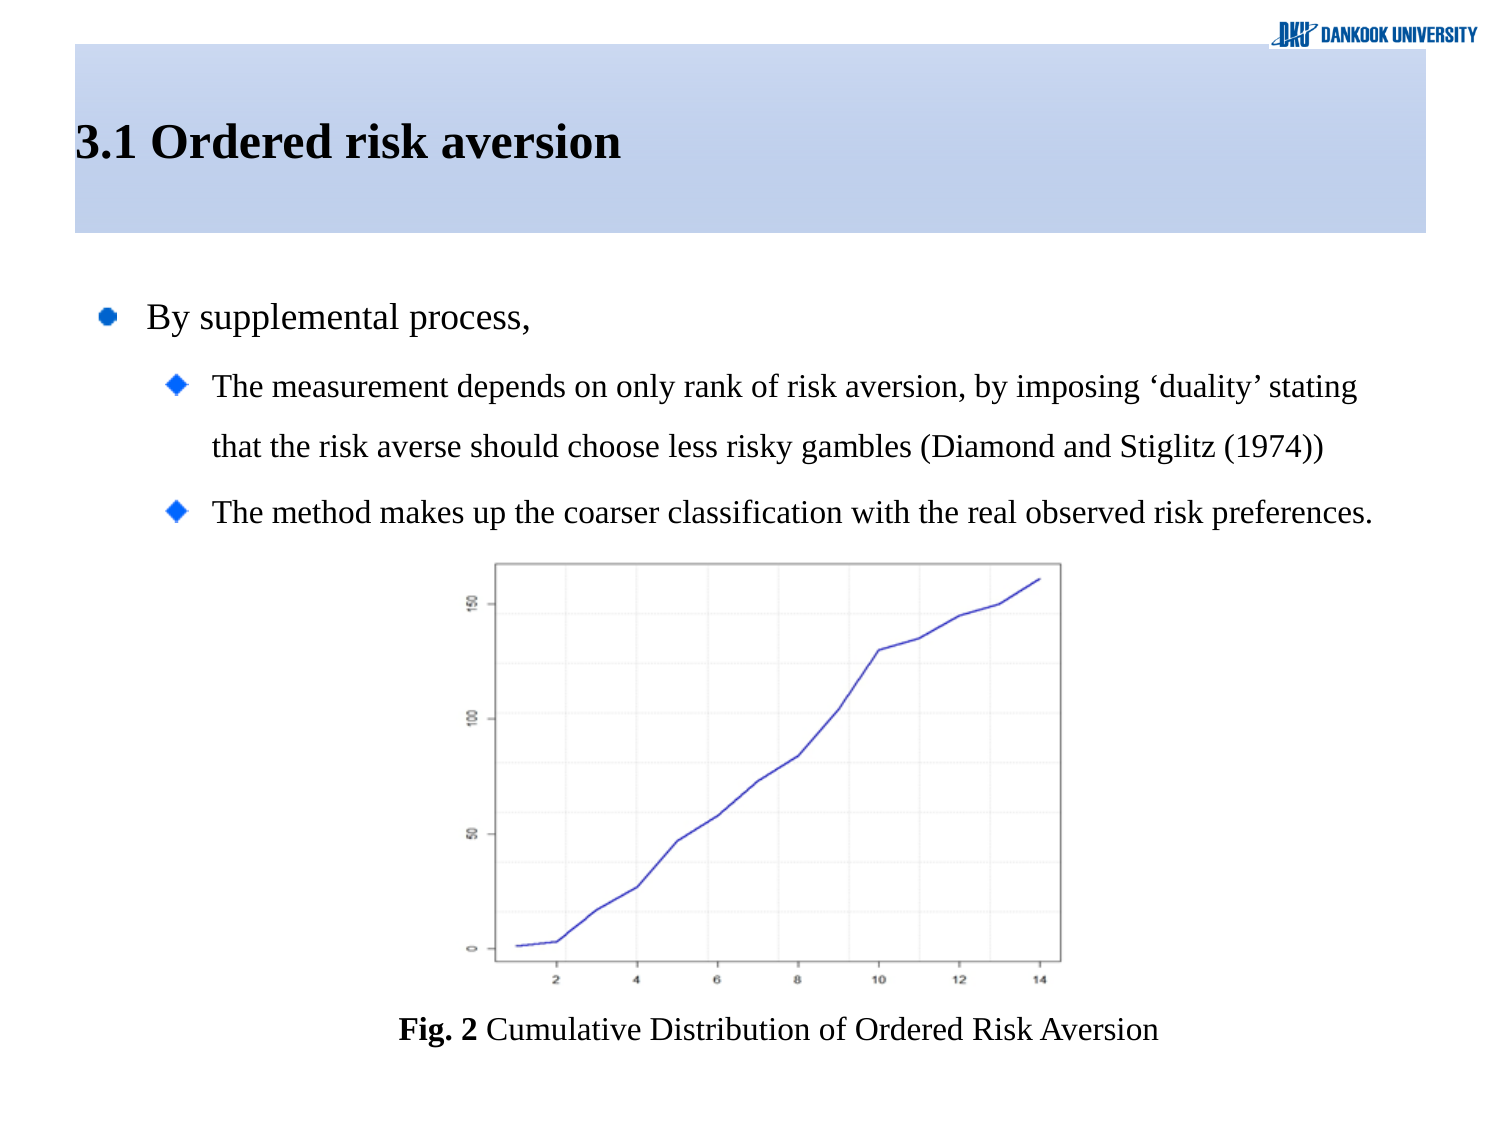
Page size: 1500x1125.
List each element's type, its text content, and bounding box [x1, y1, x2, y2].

picture [165, 498, 189, 523]
picture [90, 301, 117, 329]
title 3.1 Ordered risk aversion [75, 44, 1425, 233]
picture [454, 550, 1068, 988]
picture [165, 372, 189, 396]
picture [1269, 18, 1480, 49]
text_box Fig. 2 Cumulative Distribution of Ordered Risk Aversion [324, 999, 1235, 1055]
list By supplemental process, The measurement depends on only rank of risk aversion, by imposing ‘duality’ stating that the risk averse should choose less risky gambles (Diamond and Stiglitz (1974)) The method makes up the coarser classification with the real observed risk preferences. [75, 262, 1425, 1005]
